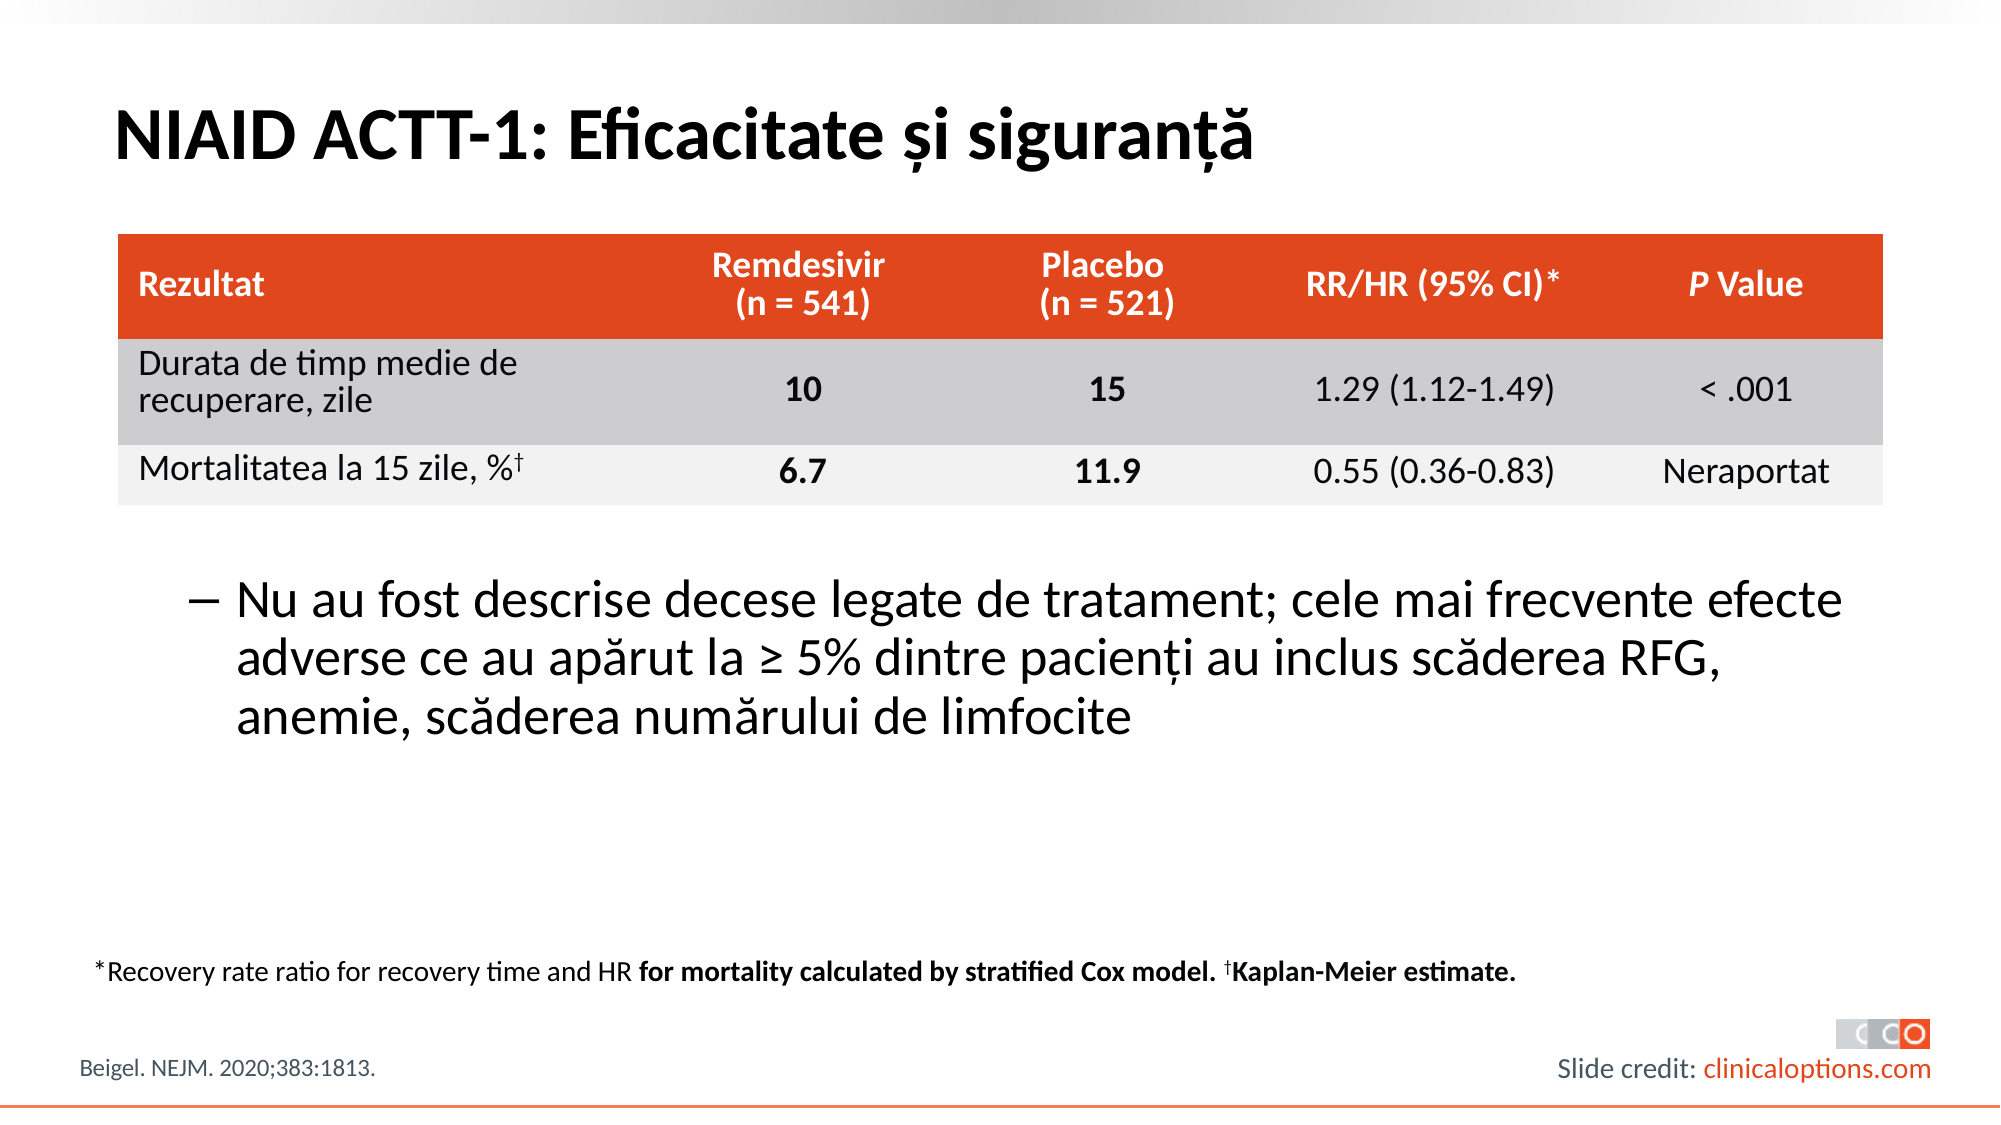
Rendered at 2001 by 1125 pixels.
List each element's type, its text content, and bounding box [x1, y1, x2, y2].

table_cell Mortalitatea la 15 zile, %† [118, 445, 651, 505]
table_cell 1.29 (1.12-1.49) [1260, 339, 1609, 445]
table_cell < .001 [1609, 339, 1883, 445]
table_cell Neraportat [1609, 445, 1883, 505]
table_header Placebo (n = 521) [955, 234, 1260, 339]
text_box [1540, 1019, 1950, 1094]
table_cell Durata de timp medie de recuperare, zile [118, 339, 651, 445]
table_cell 10 [651, 339, 955, 445]
title NIAID ACTT-1: Eficacitate și siguranță [100, 39, 1884, 220]
table_cell 15 [955, 339, 1260, 445]
table_header Rezultat [118, 234, 651, 339]
table_header RR/HR (95% CI)* [1260, 234, 1609, 339]
table_header P Value [1609, 234, 1883, 339]
table_header Remdesivir (n = 541) [651, 234, 955, 339]
text_box *Recovery rate ratio for recovery time and HR for mortality calculated by stratified Cox model. †Kaplan-Meier estimate. [77, 945, 1844, 995]
table_cell 11.9 [955, 445, 1260, 505]
list Nu au fost descrise decese legate de tratament; cele mai frecvente efecte adverse ce au apărut la ≥ 5% dintre pacienți au inclus scăderea RFG, anemie, scăderea numărului de limfocite [99, 288, 1884, 1000]
text_box Beigel. NEJM. 2020;383:1813. [64, 1044, 1354, 1089]
table_cell 0.55 (0.36-0.83) [1260, 445, 1609, 505]
table_cell 6.7 [651, 445, 955, 505]
